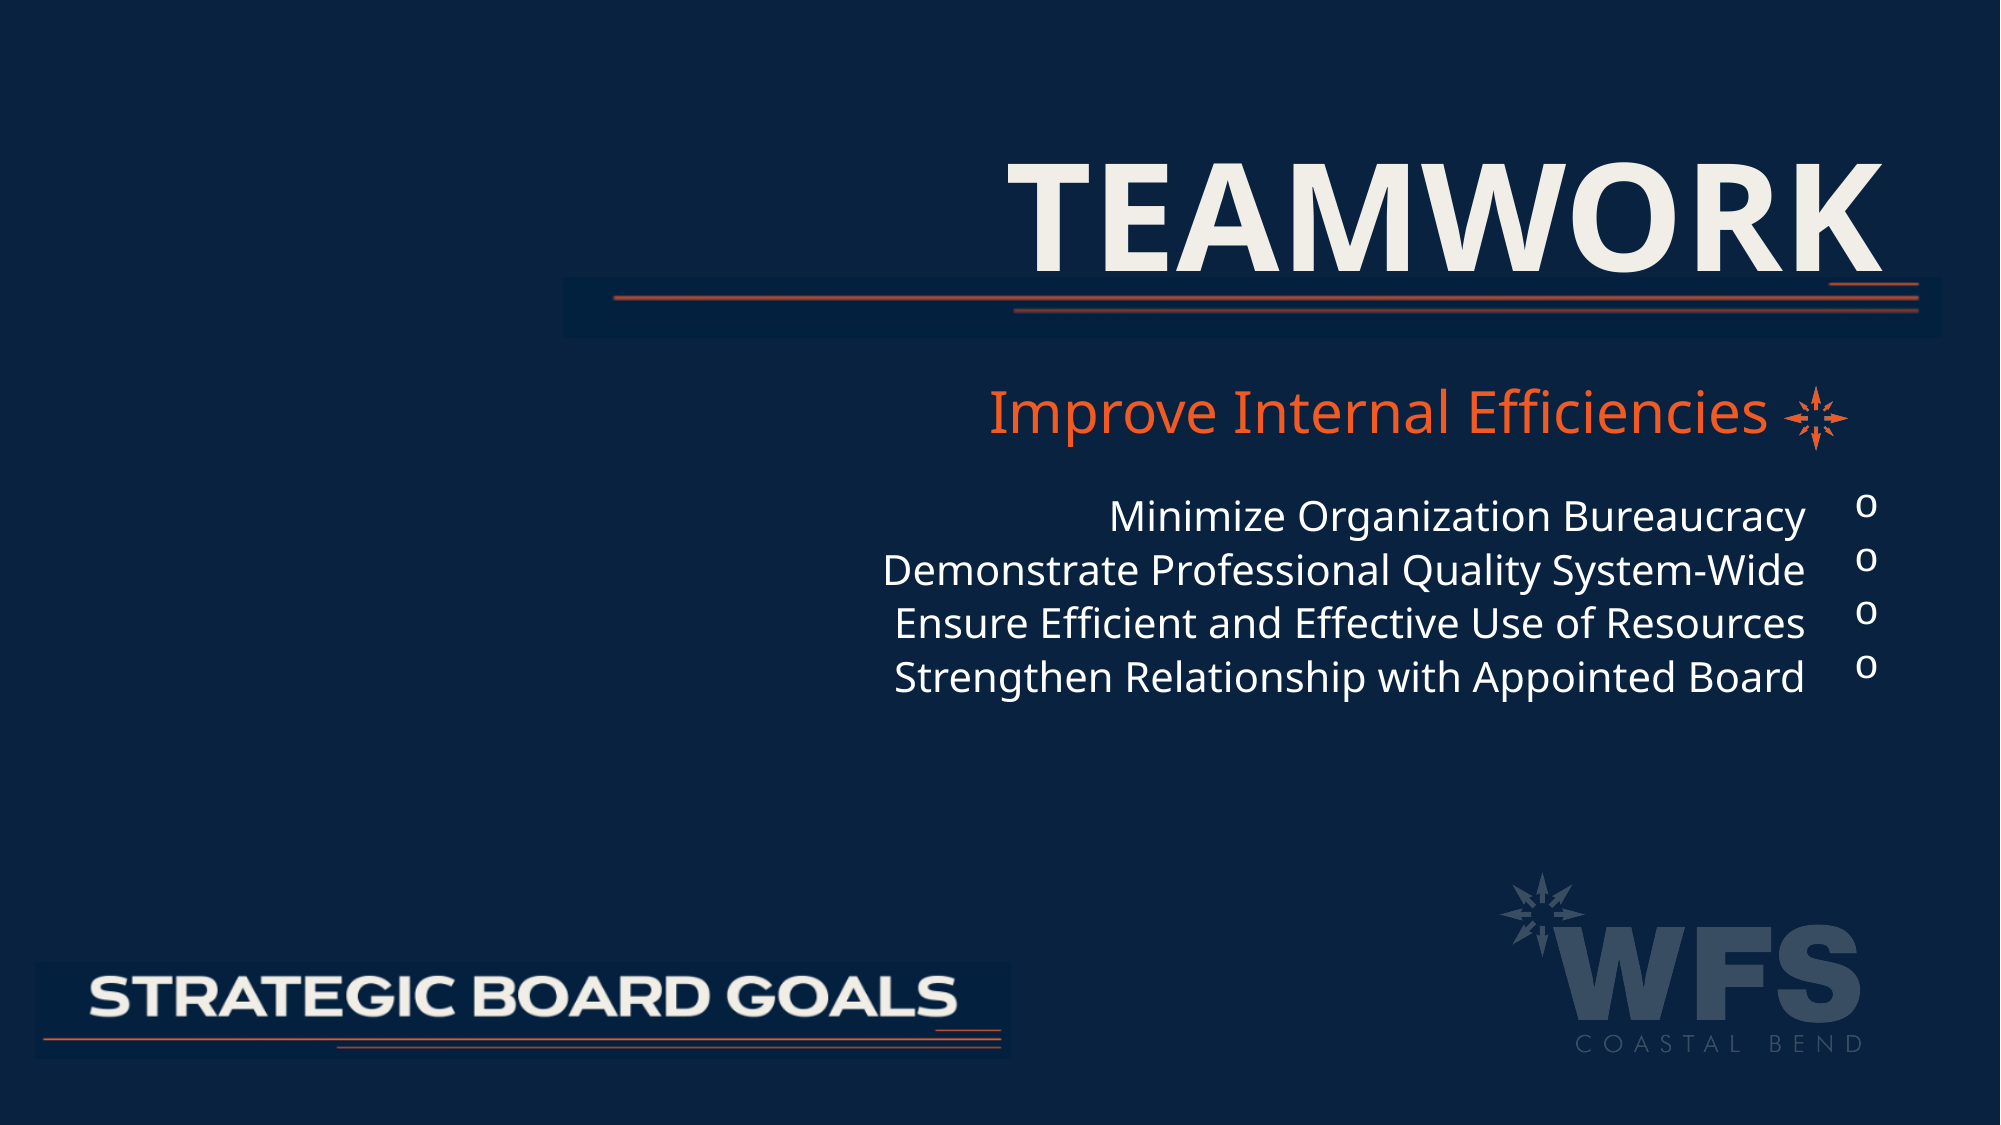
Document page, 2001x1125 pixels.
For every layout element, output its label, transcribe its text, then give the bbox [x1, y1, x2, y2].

table_header Minimize Organization Bureaucracy [790, 483, 1817, 537]
table_cell Strengthen Relationship with Appointed Board [790, 644, 1817, 697]
table_cell [1817, 644, 1957, 697]
text_box [633, 372, 1916, 468]
text_box Improve Internal Efficiencies [212, 367, 1830, 453]
picture [563, 277, 1942, 339]
table_cell [1817, 537, 1957, 590]
table_cell Ensure Efficient and Effective Use of Resources [790, 590, 1817, 644]
picture [35, 962, 1011, 1059]
table_header [1817, 483, 1957, 537]
picture [1499, 871, 1861, 1053]
picture [1778, 384, 1849, 455]
text_box TEAMWORK [369, 114, 1898, 310]
table_cell Demonstrate Professional Quality System-Wide [790, 537, 1817, 590]
table_cell [1817, 590, 1957, 644]
